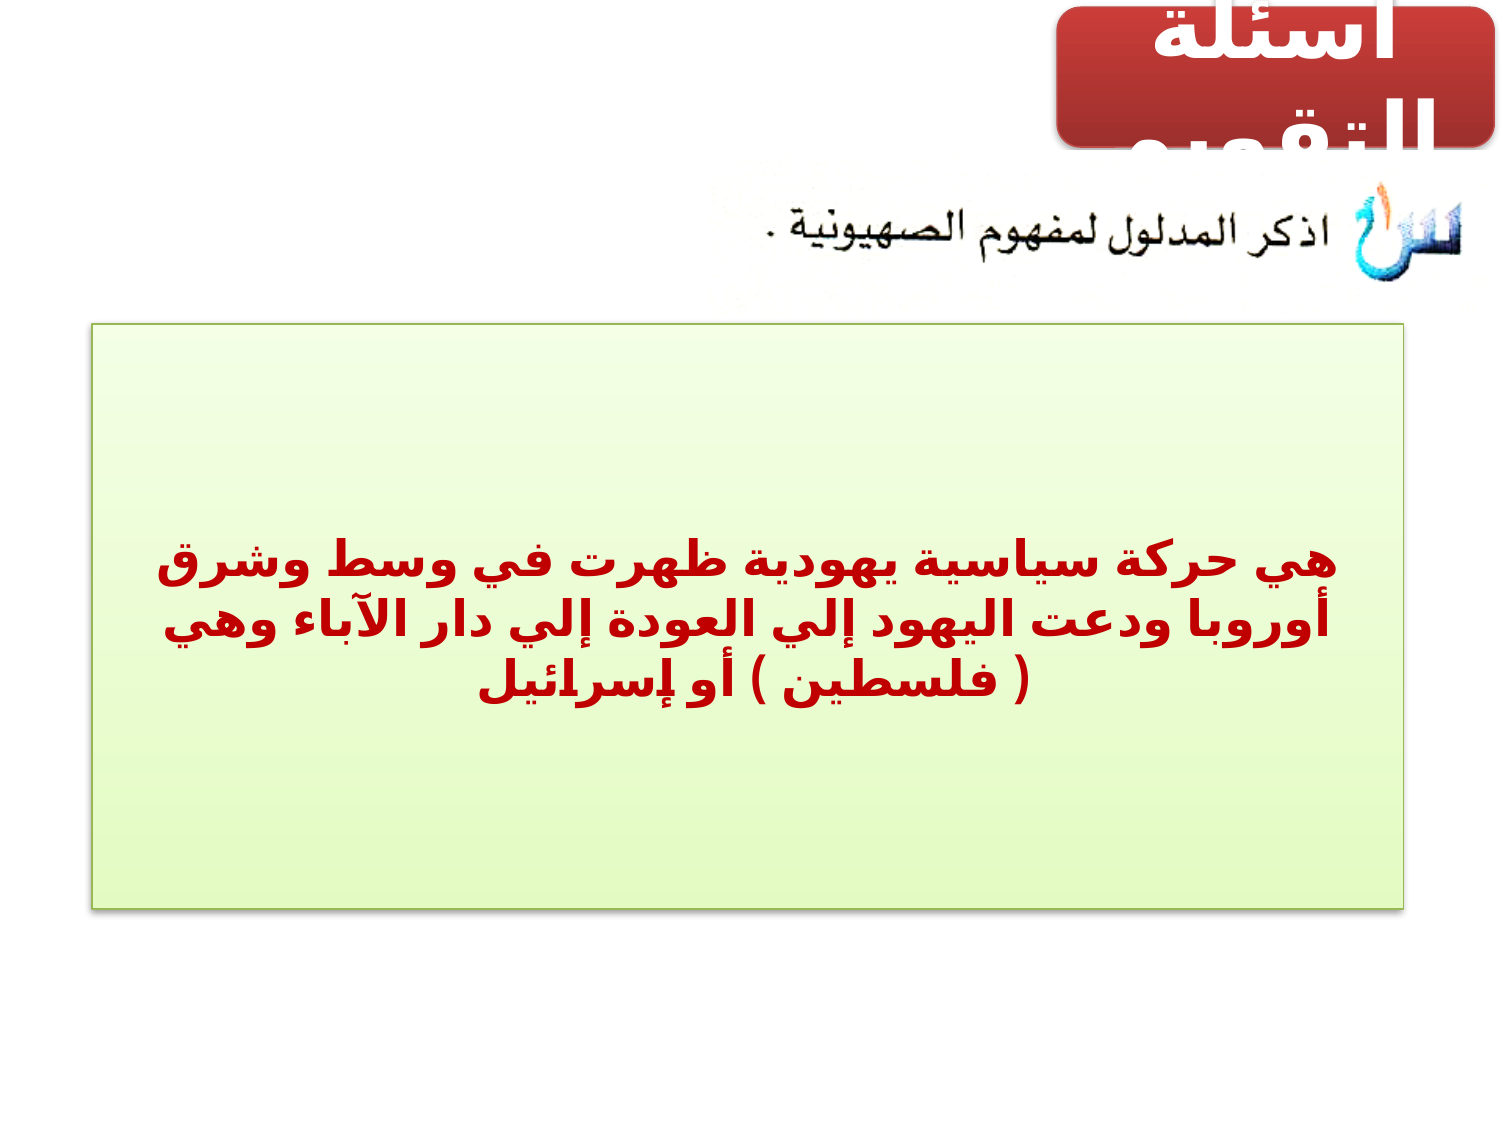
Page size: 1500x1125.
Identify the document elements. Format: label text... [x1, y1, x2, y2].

text_box هي حركة سياسية يهودية ظهرت في وسط وشرق أوروبا ودعت اليهود إلي العودة إلي دار الآباء وهي ( فلسطين ) أو إسرائيل [91, 323, 1404, 910]
picture [707, 150, 1498, 324]
text_box أسئلة التقويم [1056, 6, 1495, 148]
